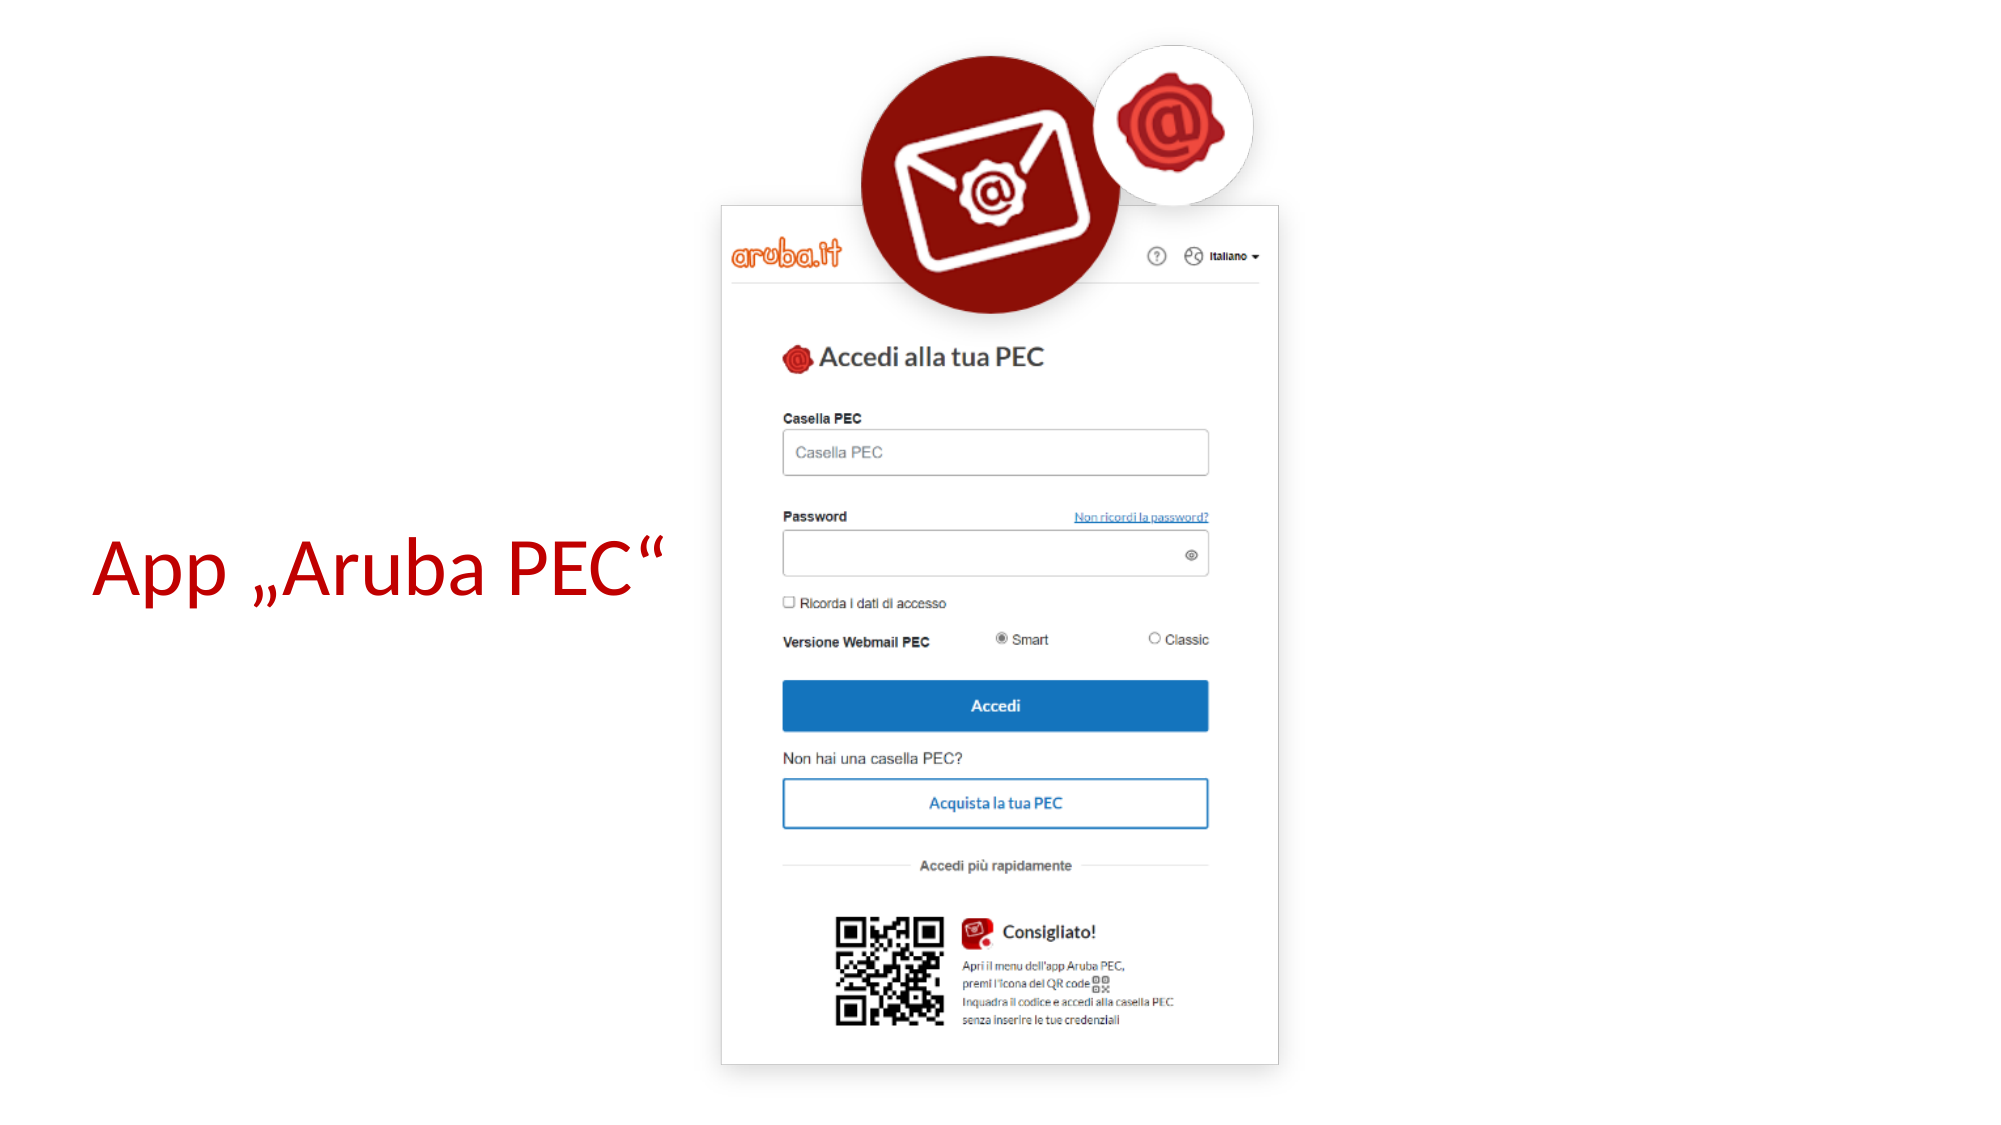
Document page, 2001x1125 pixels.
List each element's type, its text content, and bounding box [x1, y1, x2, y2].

text_box App „Aruba PEC“ [78, 504, 682, 620]
picture [682, 13, 1318, 1112]
